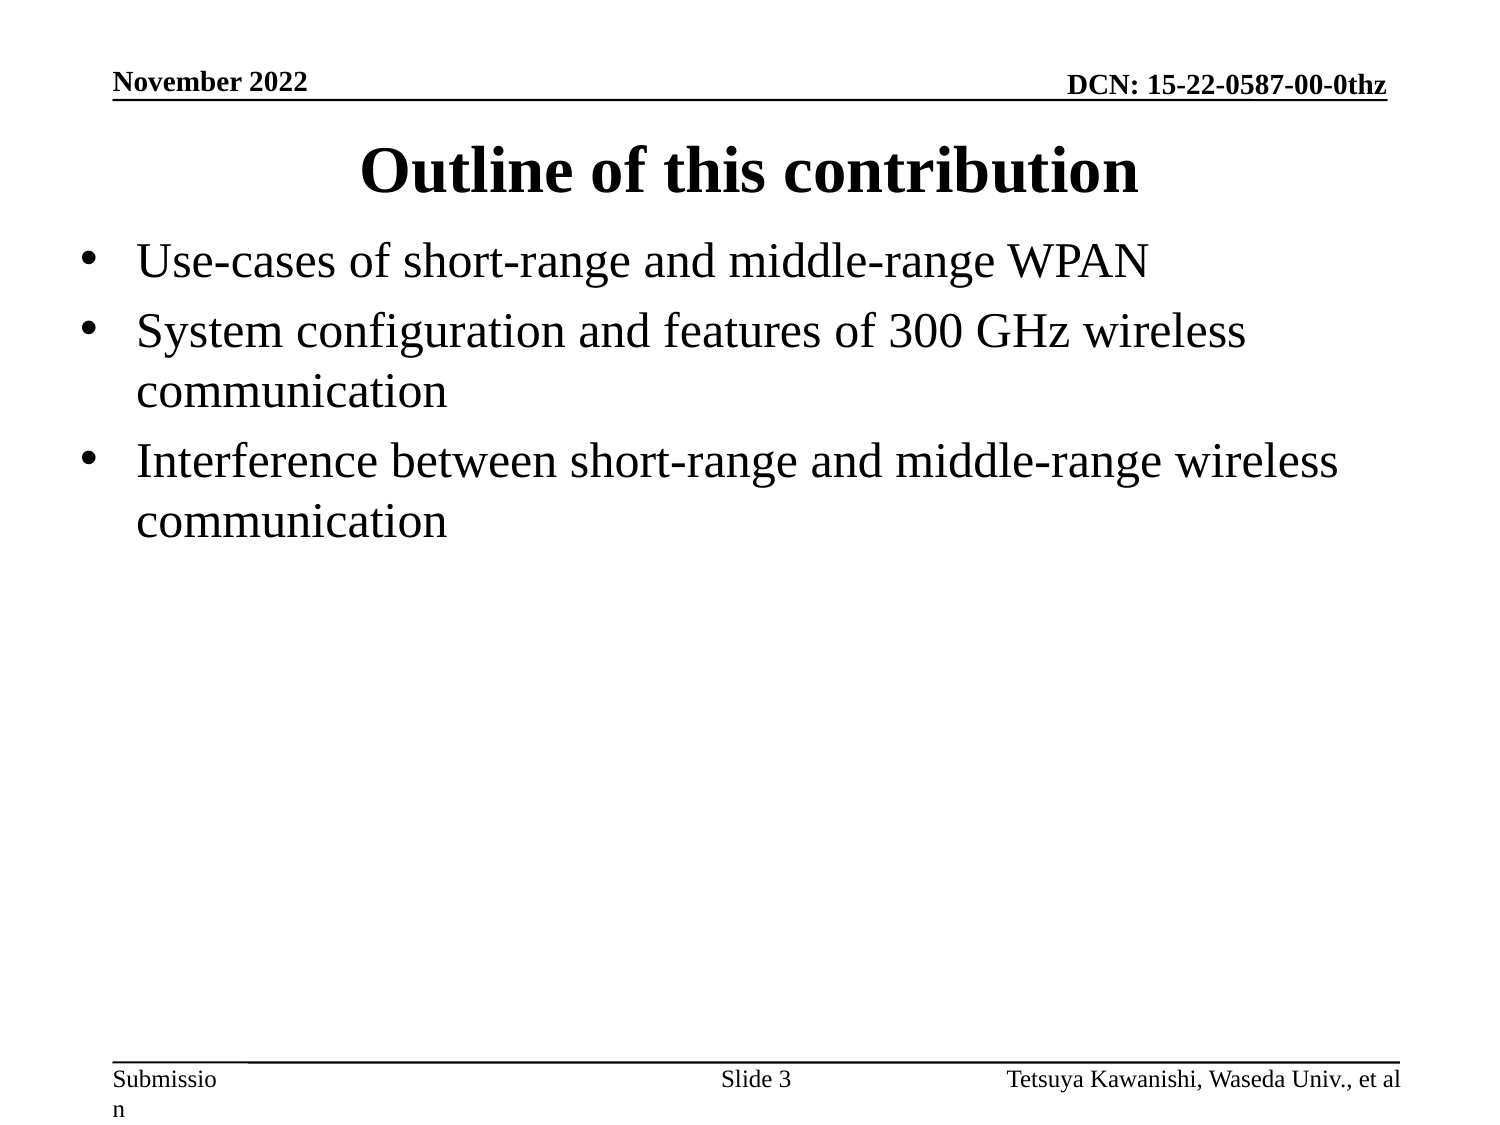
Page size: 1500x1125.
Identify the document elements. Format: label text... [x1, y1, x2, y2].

footer Tetsuya Kawanishi, Waseda Univ., et al [902, 1062, 1402, 1093]
slide_number Slide 3 [712, 1062, 800, 1093]
list Use-cases of short-range and middle-range WPAN System configuration and features of 300 GHz wireless communication Interference between short-range and middle-range wireless communication [64, 219, 1471, 1024]
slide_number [112, 62, 375, 98]
title Outline of this contribution [112, 112, 1388, 219]
